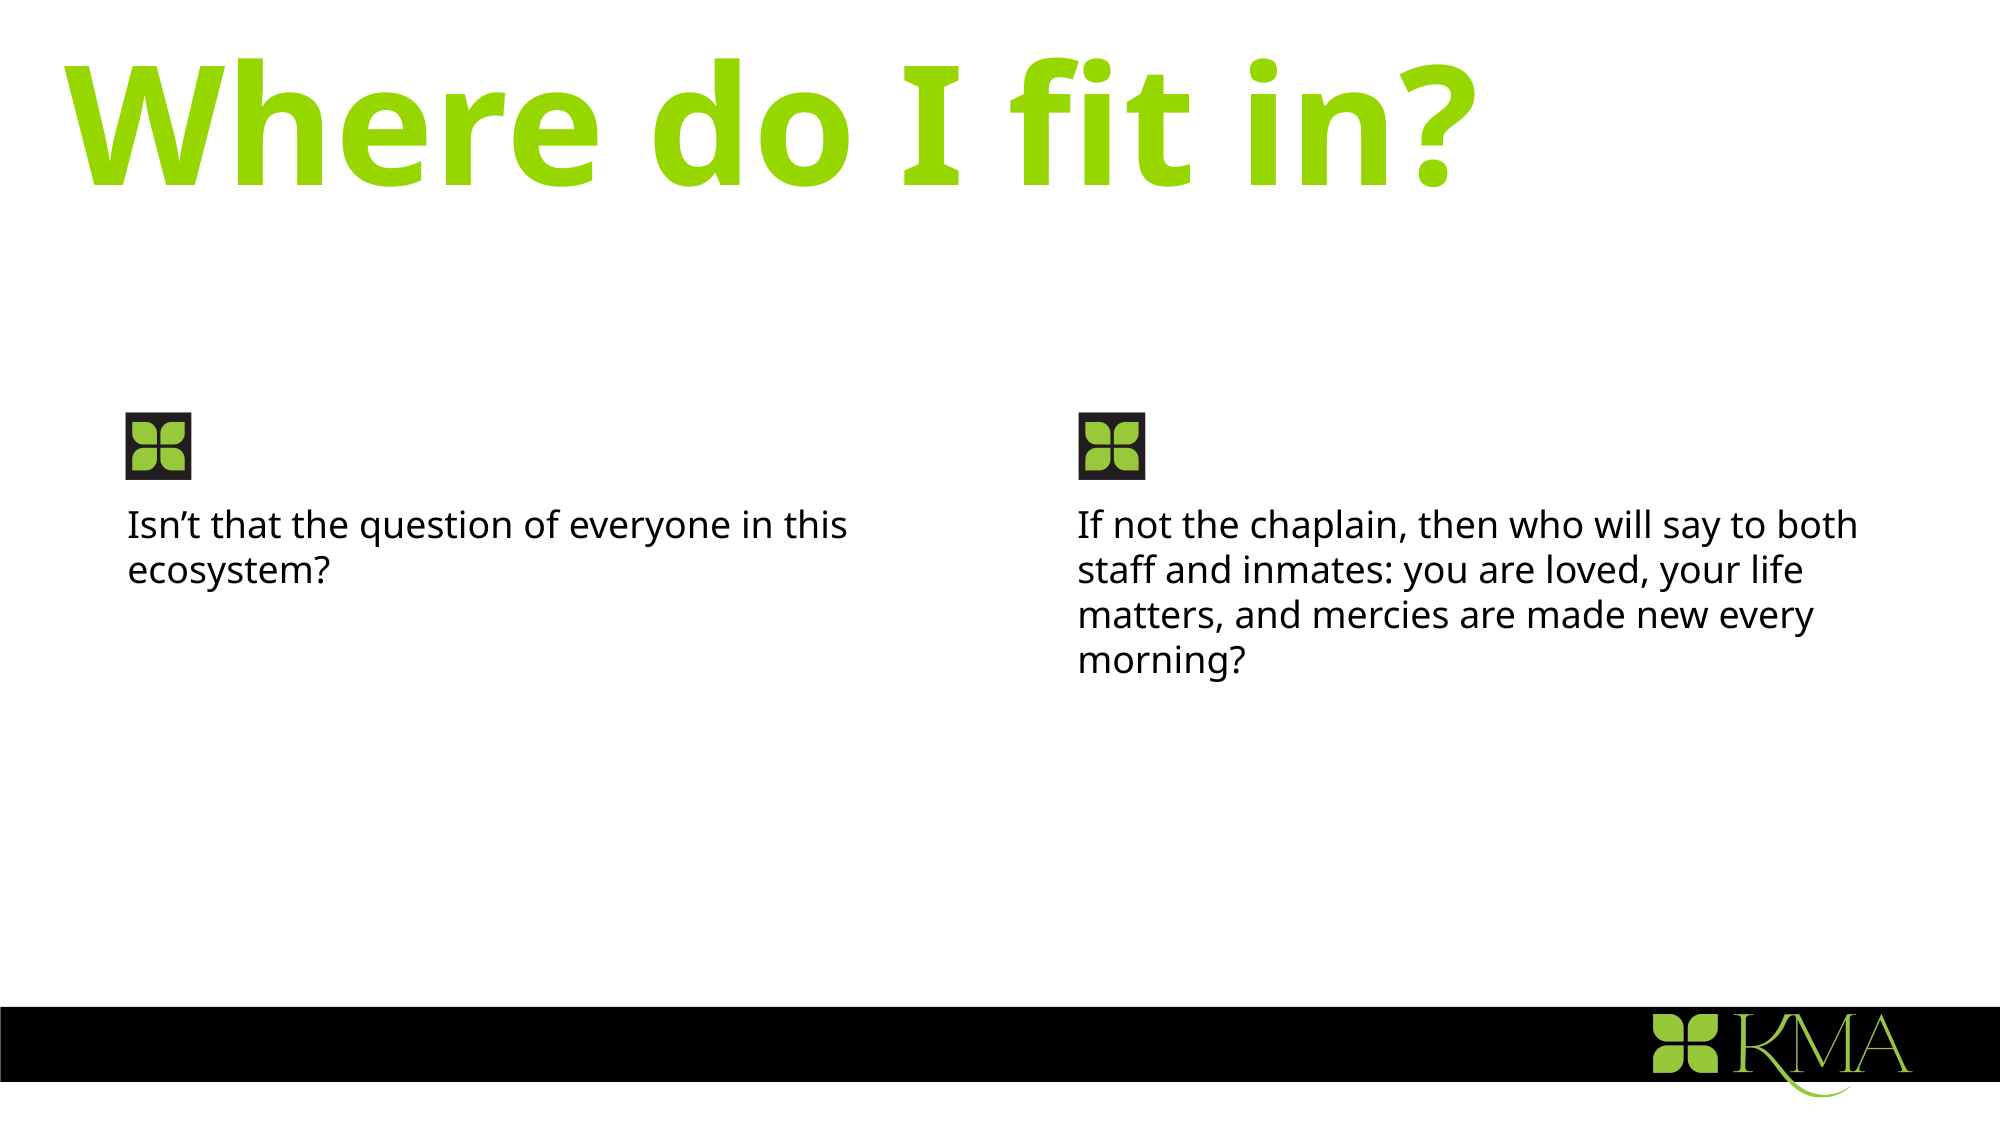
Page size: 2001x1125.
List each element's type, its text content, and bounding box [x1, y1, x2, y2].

text_box If not the chaplain, then who will say to both staff and inmates: you are loved, your life matters, and mercies are made new every morning? [1062, 493, 1888, 689]
picture [1078, 412, 1146, 480]
picture [1733, 1014, 1913, 1098]
text_box Isn’t that the question of everyone in this ecosystem? [112, 493, 938, 644]
picture [1653, 1014, 1718, 1073]
text_box Where do I fit in? [49, 65, 1625, 226]
picture [124, 412, 192, 480]
